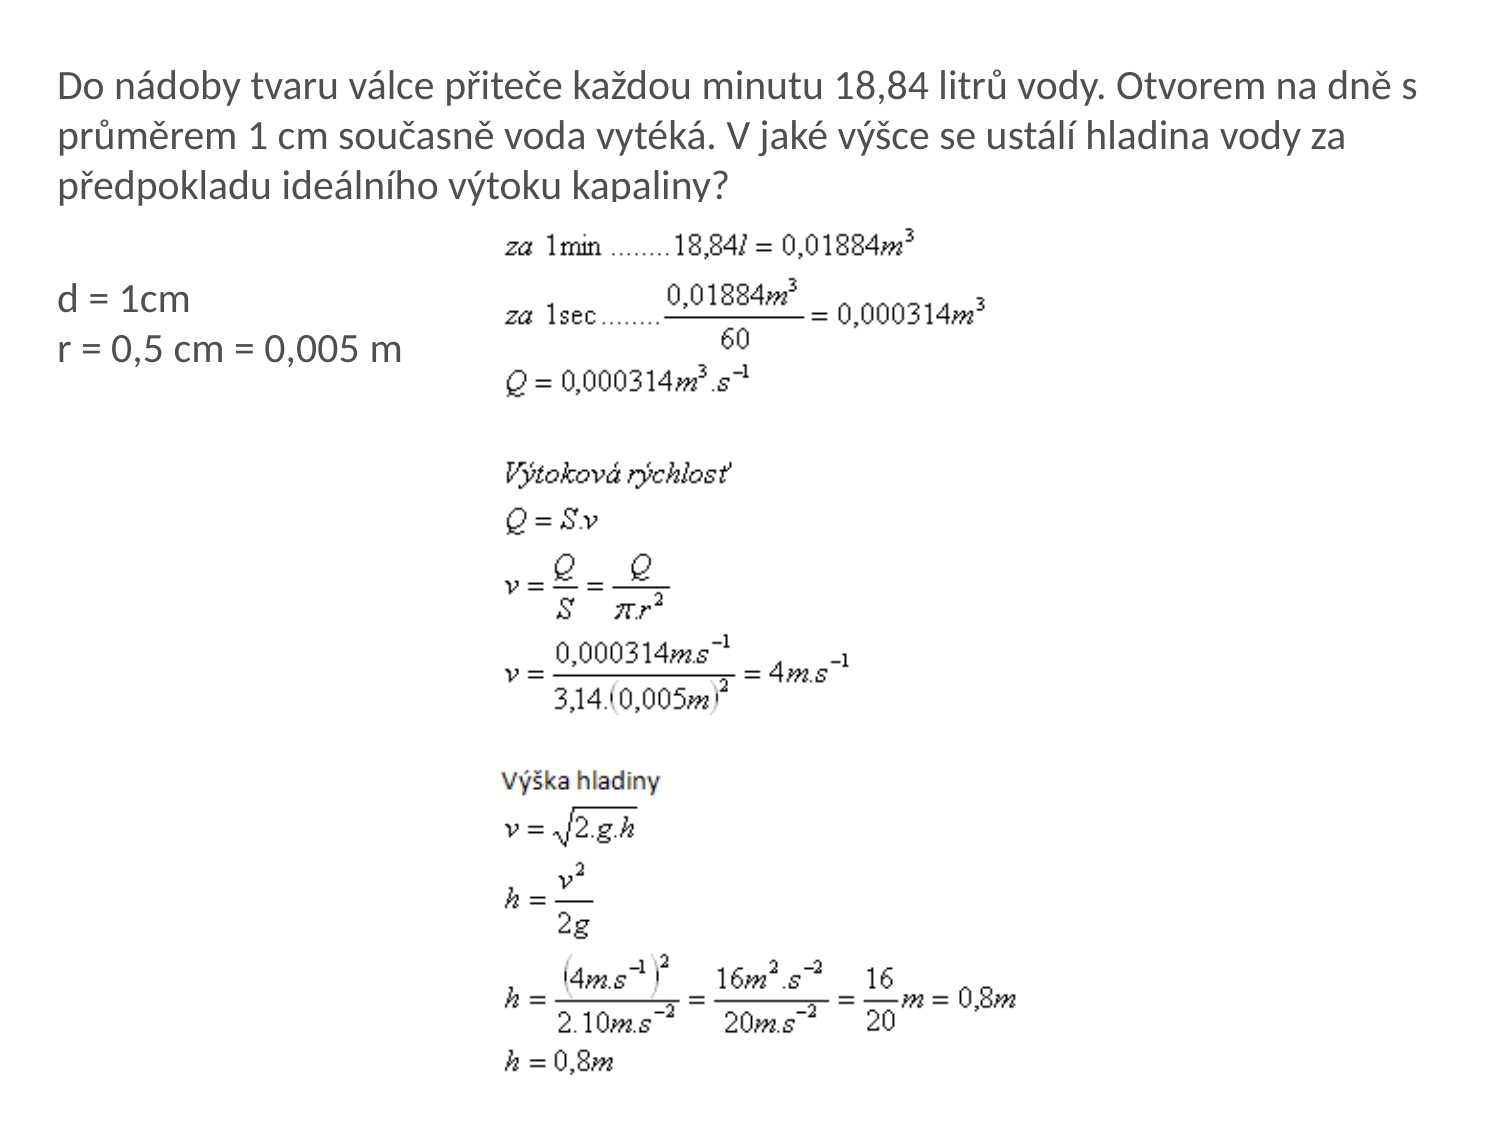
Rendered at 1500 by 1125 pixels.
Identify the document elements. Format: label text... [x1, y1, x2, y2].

text_box Do nádoby tvaru válce přiteče každou minutu 18,84 litrů vody. Otvorem na dně s průměrem 1 cm současně voda vytéká. V jaké výšce se ustálí hladina vody za předpokladu ideálního výtoku kapaliny? [42, 50, 1500, 215]
picture [496, 202, 1029, 1102]
text_box d = 1cm r = 0,5 cm = 0,005 m [42, 263, 421, 379]
